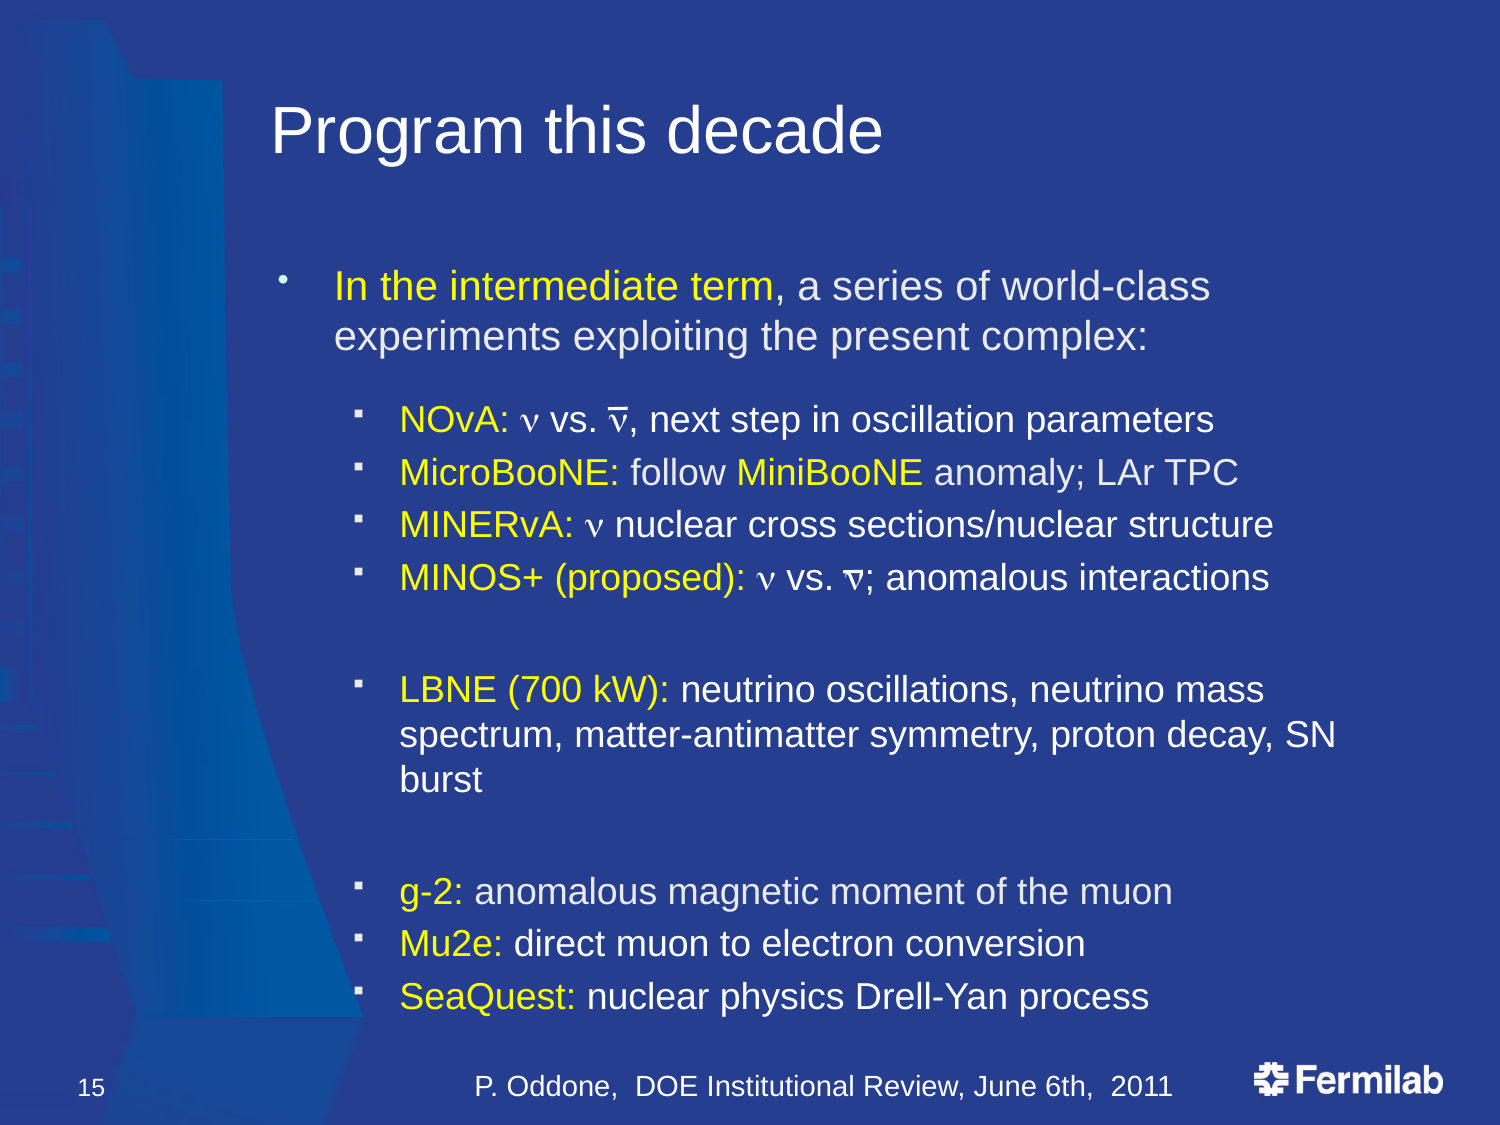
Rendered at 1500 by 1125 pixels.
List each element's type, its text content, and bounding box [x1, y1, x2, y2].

list In the intermediate term, a series of world-class experiments exploiting the present complex: NOvA: n vs. n, next step in oscillation parameters MicroBooNE: follow MiniBooNE anomaly; LAr TPC MINERvA: n nuclear cross sections/nuclear structure MINOS+ (proposed): n vs. n; anomalous interactions LBNE (700 kW): neutrino oscillations, neutrino mass spectrum, matter-antimatter symmetry, proton decay, SN burst g-2: anomalous magnetic moment of the muon Mu2e: direct muon to electron conversion SeaQuest: nuclear physics Drell-Yan process [262, 250, 1436, 927]
picture [0, 0, 1500, 1125]
slide_number 15 [62, 1034, 376, 1110]
footer P. Oddone, DOE Institutional Review, June 6th, 2011 [459, 1034, 1238, 1110]
title Program this decade [255, 33, 1381, 222]
